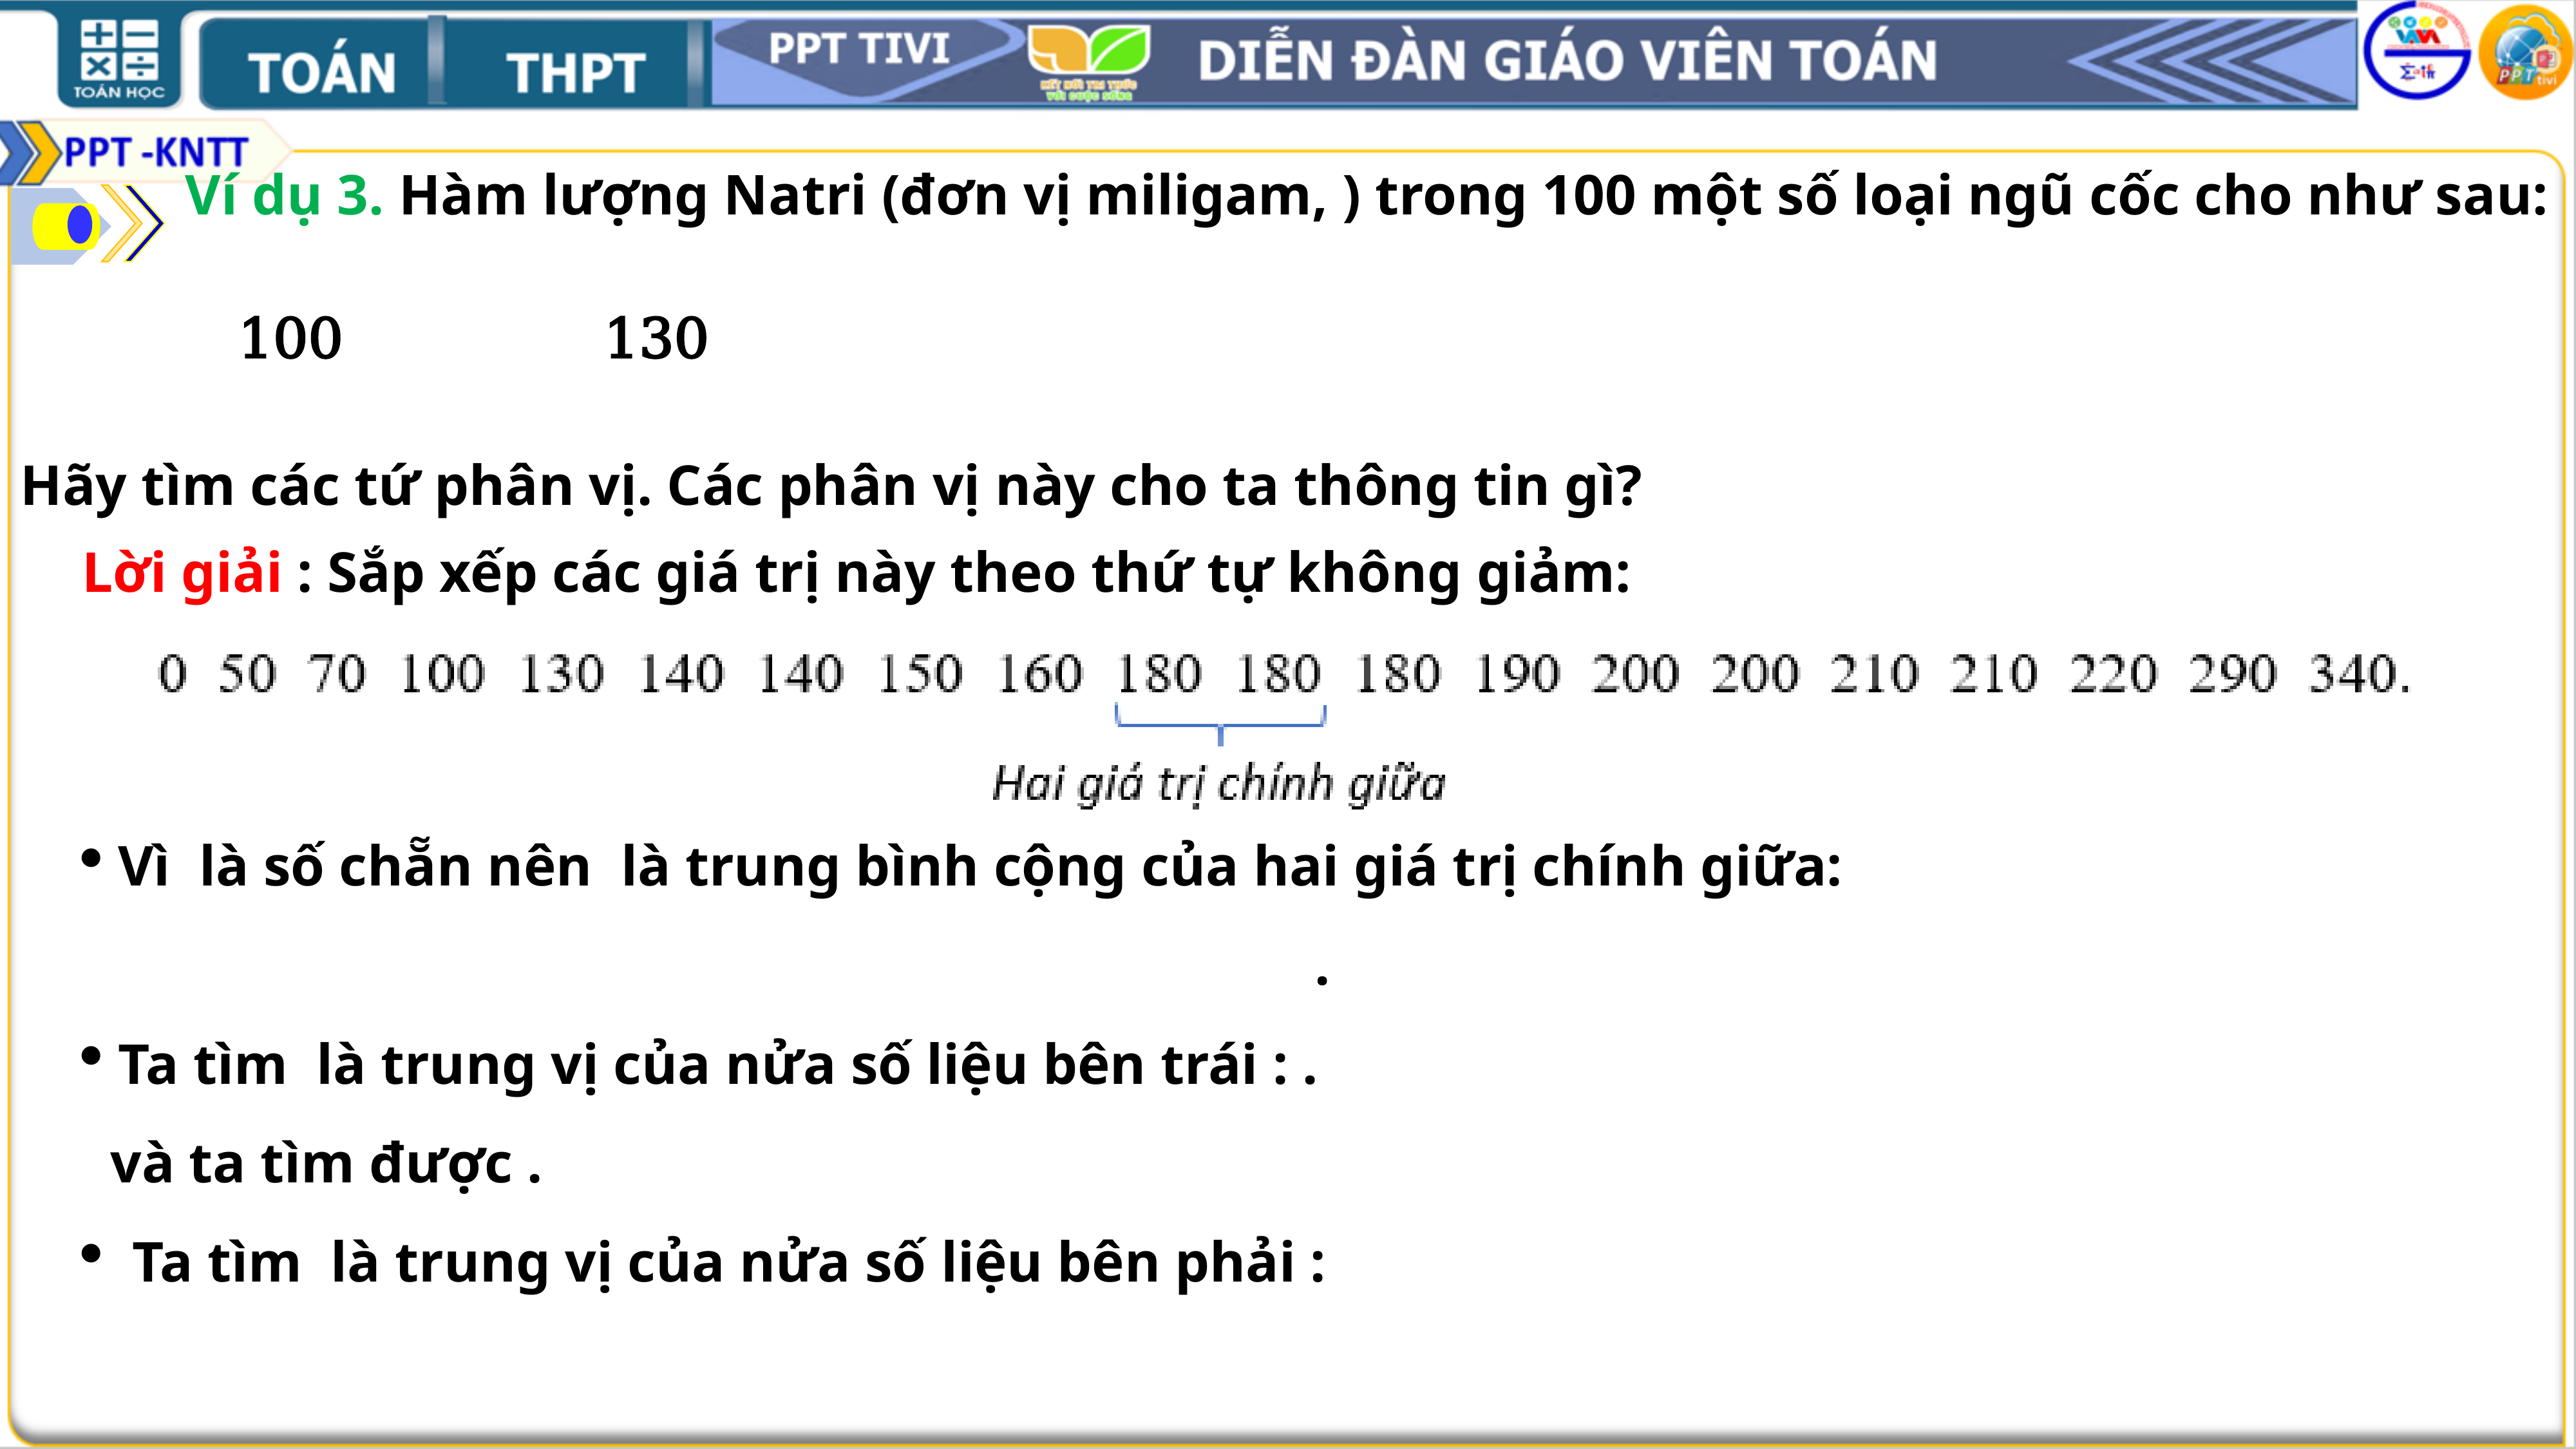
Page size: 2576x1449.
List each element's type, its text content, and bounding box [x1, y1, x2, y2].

text_box Lời giải : Sắp xếp các giá trị này theo thứ tự không giảm: [72, 527, 1916, 608]
text_box Hãy tìm các tứ phân vị. Các phân vị này cho ta thông tin gì? [11, 440, 2125, 521]
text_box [11, 185, 165, 265]
picture [0, 0, 2576, 1449]
